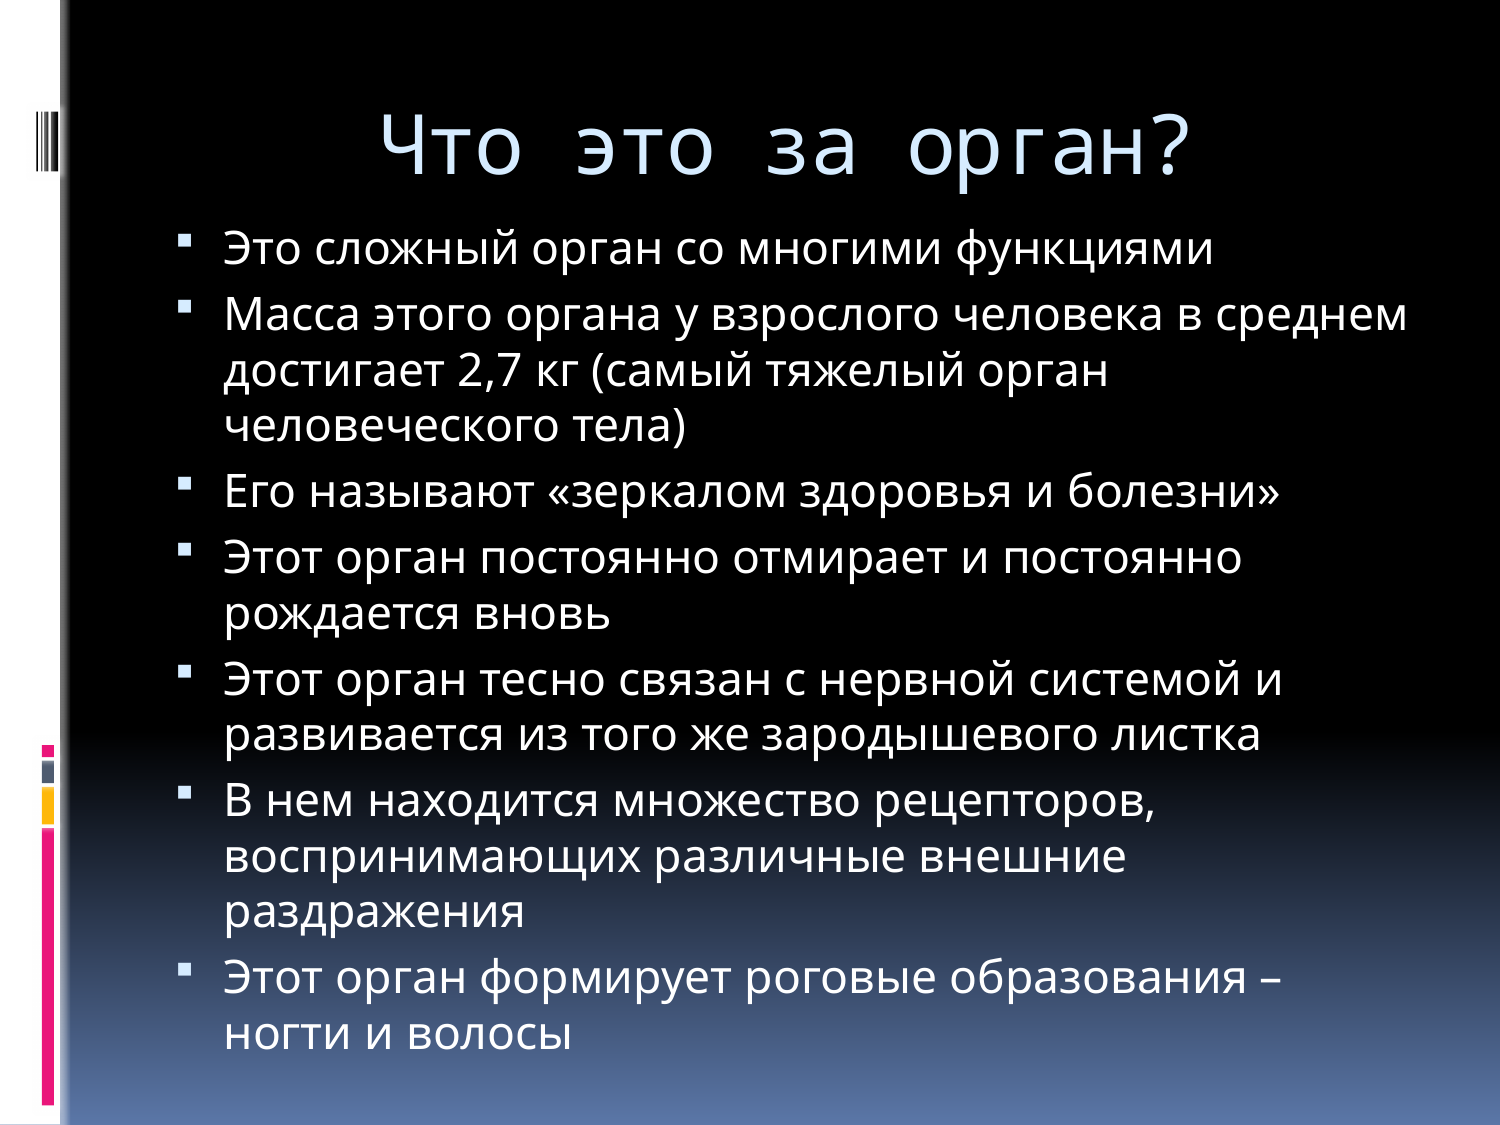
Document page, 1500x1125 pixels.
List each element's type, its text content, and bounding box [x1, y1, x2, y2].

title Что это за орган? [150, 83, 1425, 210]
list Это сложный орган со многими функциями Масса этого органа у взрослого человека в среднем достигает 2,7 кг (самый тяжелый орган человеческого тела) Его называют «зеркалом здоровья и болезни» Этот орган постоянно отмирает и постоянно рождается вновь Этот орган тесно связан с нервной системой и развивается из того же зародышевого листка В нем находится множество рецепторов, воспринимающих различные внешние раздражения Этот орган формирует роговые образования – ногти и волосы [150, 210, 1425, 1067]
